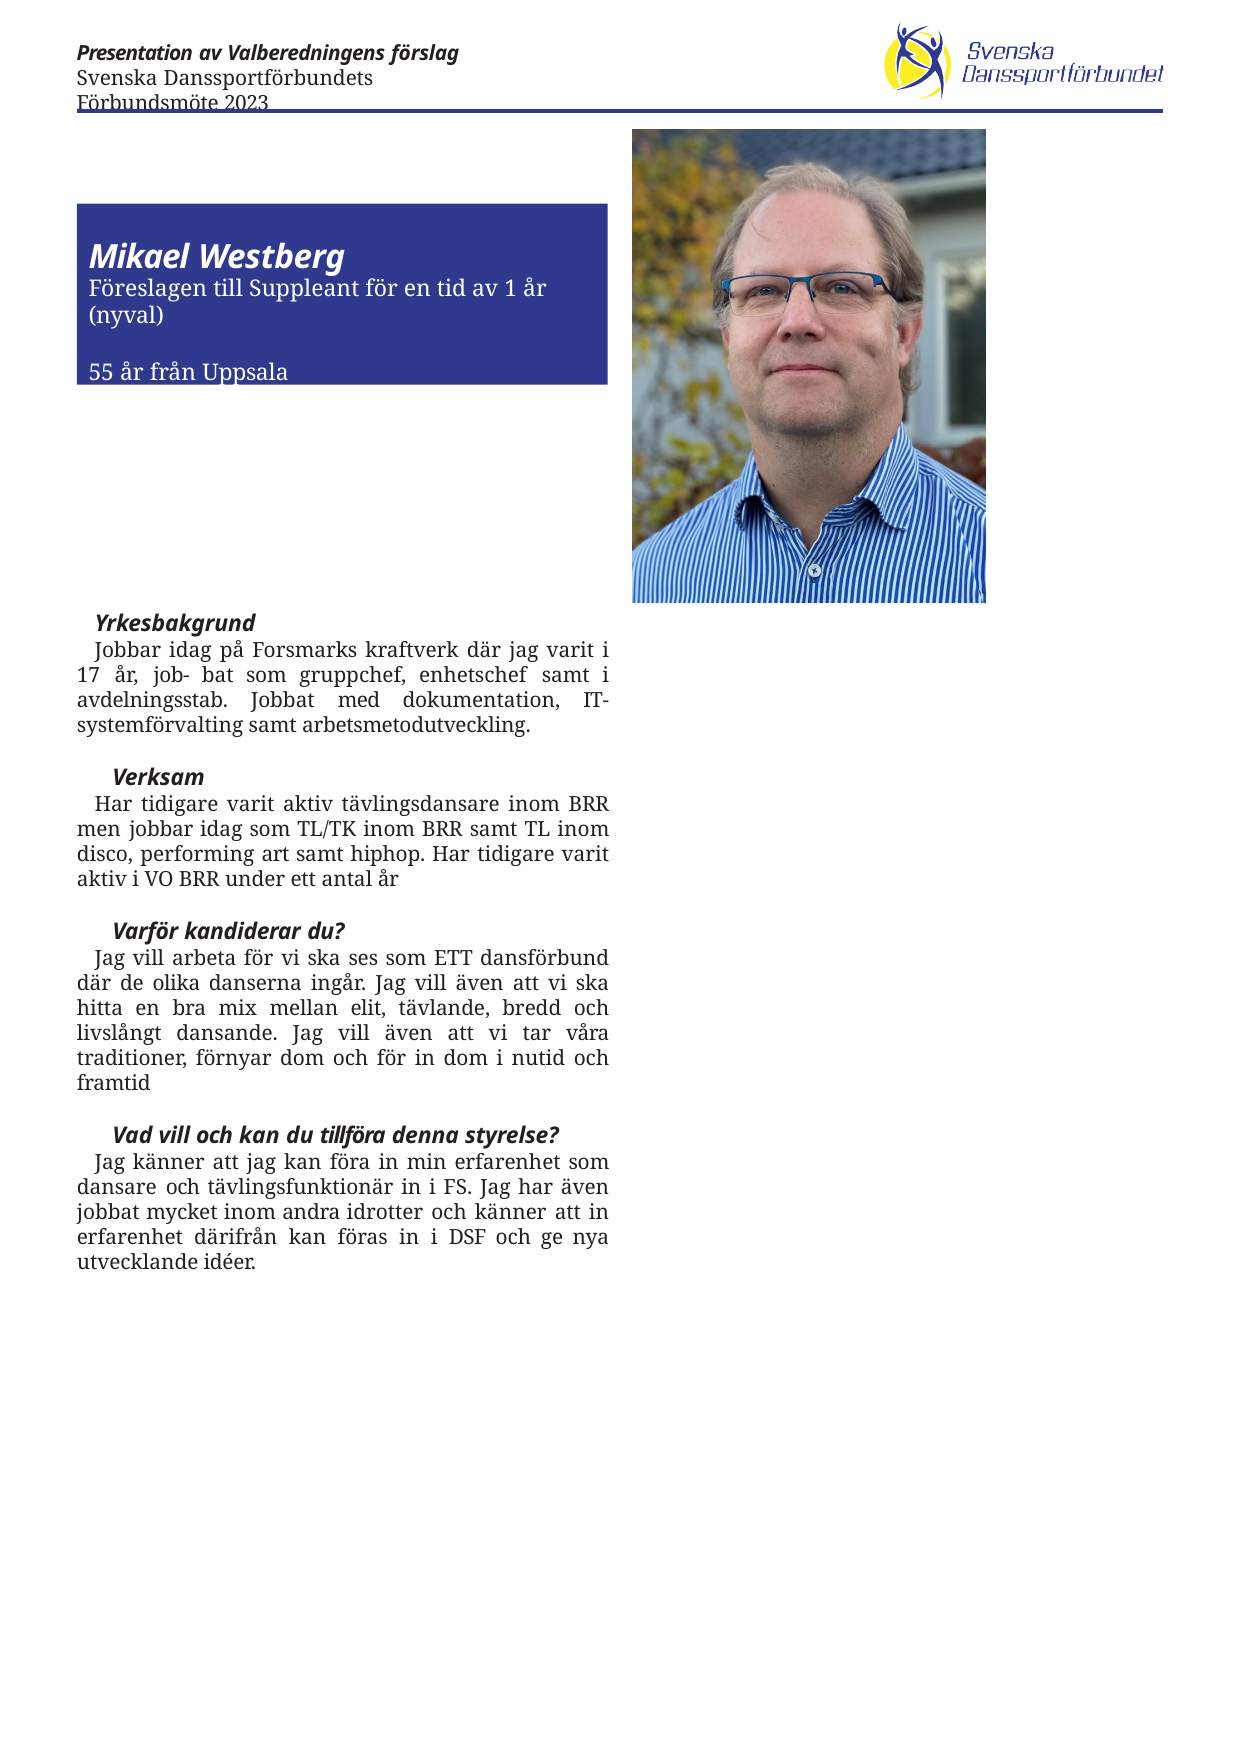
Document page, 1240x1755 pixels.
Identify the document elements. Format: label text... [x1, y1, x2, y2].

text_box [884, 21, 952, 100]
picture [632, 129, 987, 603]
text_box Mikael Westberg Föreslagen till Suppleant för en tid av 1 år (nyval) 55 år från Uppsala [76, 203, 608, 385]
text_box Presentation av Valberedningens förslag Svenska Danssportförbundets Förbundsmöte 2023 [74, 37, 492, 115]
text_box Yrkesbakgrund Jobbar idag på Forsmarks kraftverk där jag varit i 17 år, job- bat som gruppchef, enhetschef samt i avdelningsstab. Jobbat med dokumentation, IT-systemförvalting samt arbetsmetodutveckling. Verksam Har tidigare varit aktiv tävlingsdansare inom BRR men jobbar idag som TL/TK inom BRR samt TL inom disco, performing art samt hiphop. Har tidigare varit aktiv i VO BRR under ett antal år Varför kandiderar du? Jag vill arbeta för vi ska ses som ETT dansförbund där de olika danserna ingår. Jag vill även att vi ska hitta en bra mix mellan elit, tävlande, bredd och livslångt dansande. Jag vill även att vi tar våra traditioner, förnyar dom och för in dom i nutid och framtid Vad vill och kan du tillföra denna styrelse? Jag känner att jag kan föra in min erfarenhet som dansare och tävlingsfunktionär in i FS. Jag har även jobbat mycket inom andra idrotter och känner att in erfarenhet därifrån kan föras in i DSF och ge nya utvecklande idéer. [74, 606, 610, 1274]
picture [961, 41, 1164, 85]
